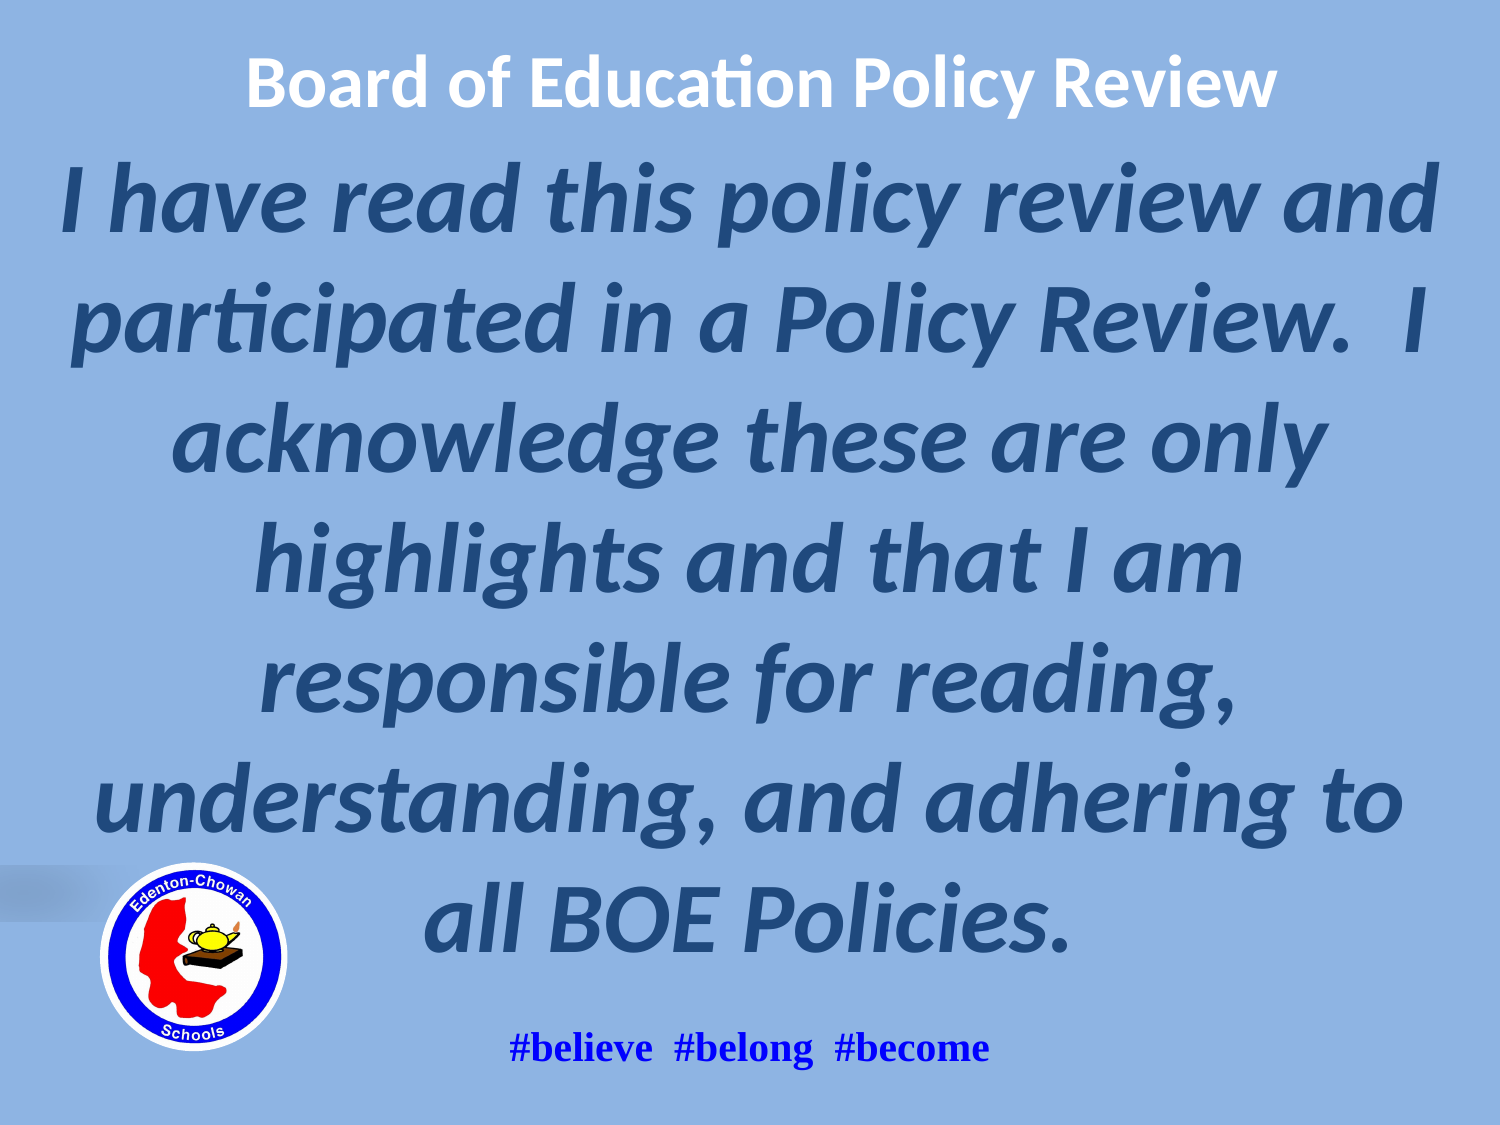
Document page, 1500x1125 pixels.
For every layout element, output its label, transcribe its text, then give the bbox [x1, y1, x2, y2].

text_box #believe #belong #become [437, 1012, 1063, 1078]
picture [99, 862, 288, 1052]
text_box Board of Education Policy Review [99, 24, 1425, 125]
text_box I have read this policy review and participated in a Policy Review. I acknowledge these are only highlights and that I am responsible for reading, understanding, and adhering to all BOE Policies. [37, 125, 1463, 980]
